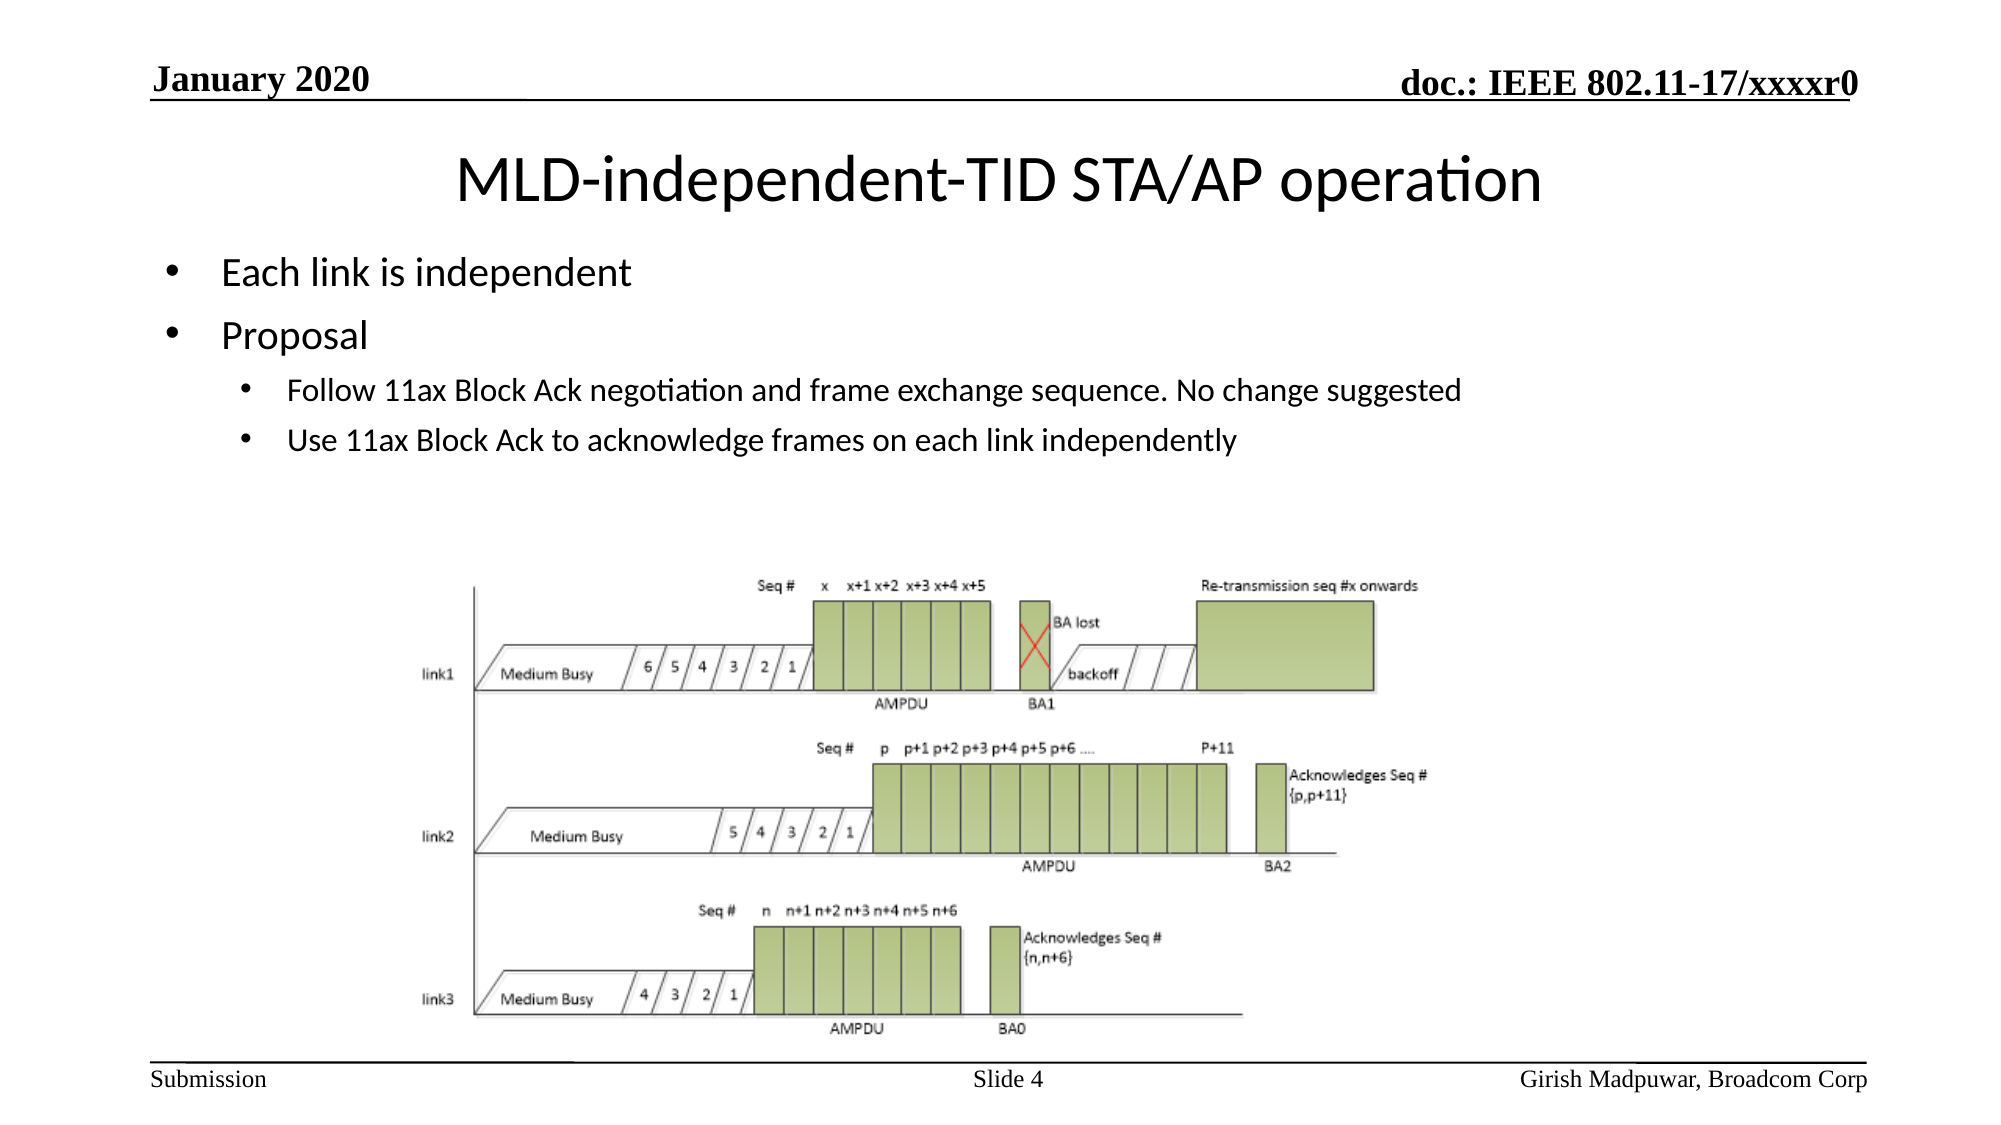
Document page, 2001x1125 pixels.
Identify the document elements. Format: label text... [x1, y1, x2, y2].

footer Girish Madpuwar, Broadcom Corp [1171, 1061, 1869, 1093]
list Each link is independent Proposal Follow 11ax Block Ack negotiation and frame exchange sequence. No change suggested Use 11ax Block Ack to acknowledge frames on each link independently [149, 237, 1838, 1000]
title MLD-independent-TID STA/AP operation [149, 112, 1850, 238]
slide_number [152, 54, 563, 100]
picture [422, 574, 1431, 1040]
slide_number Slide 4 [950, 1061, 1067, 1123]
